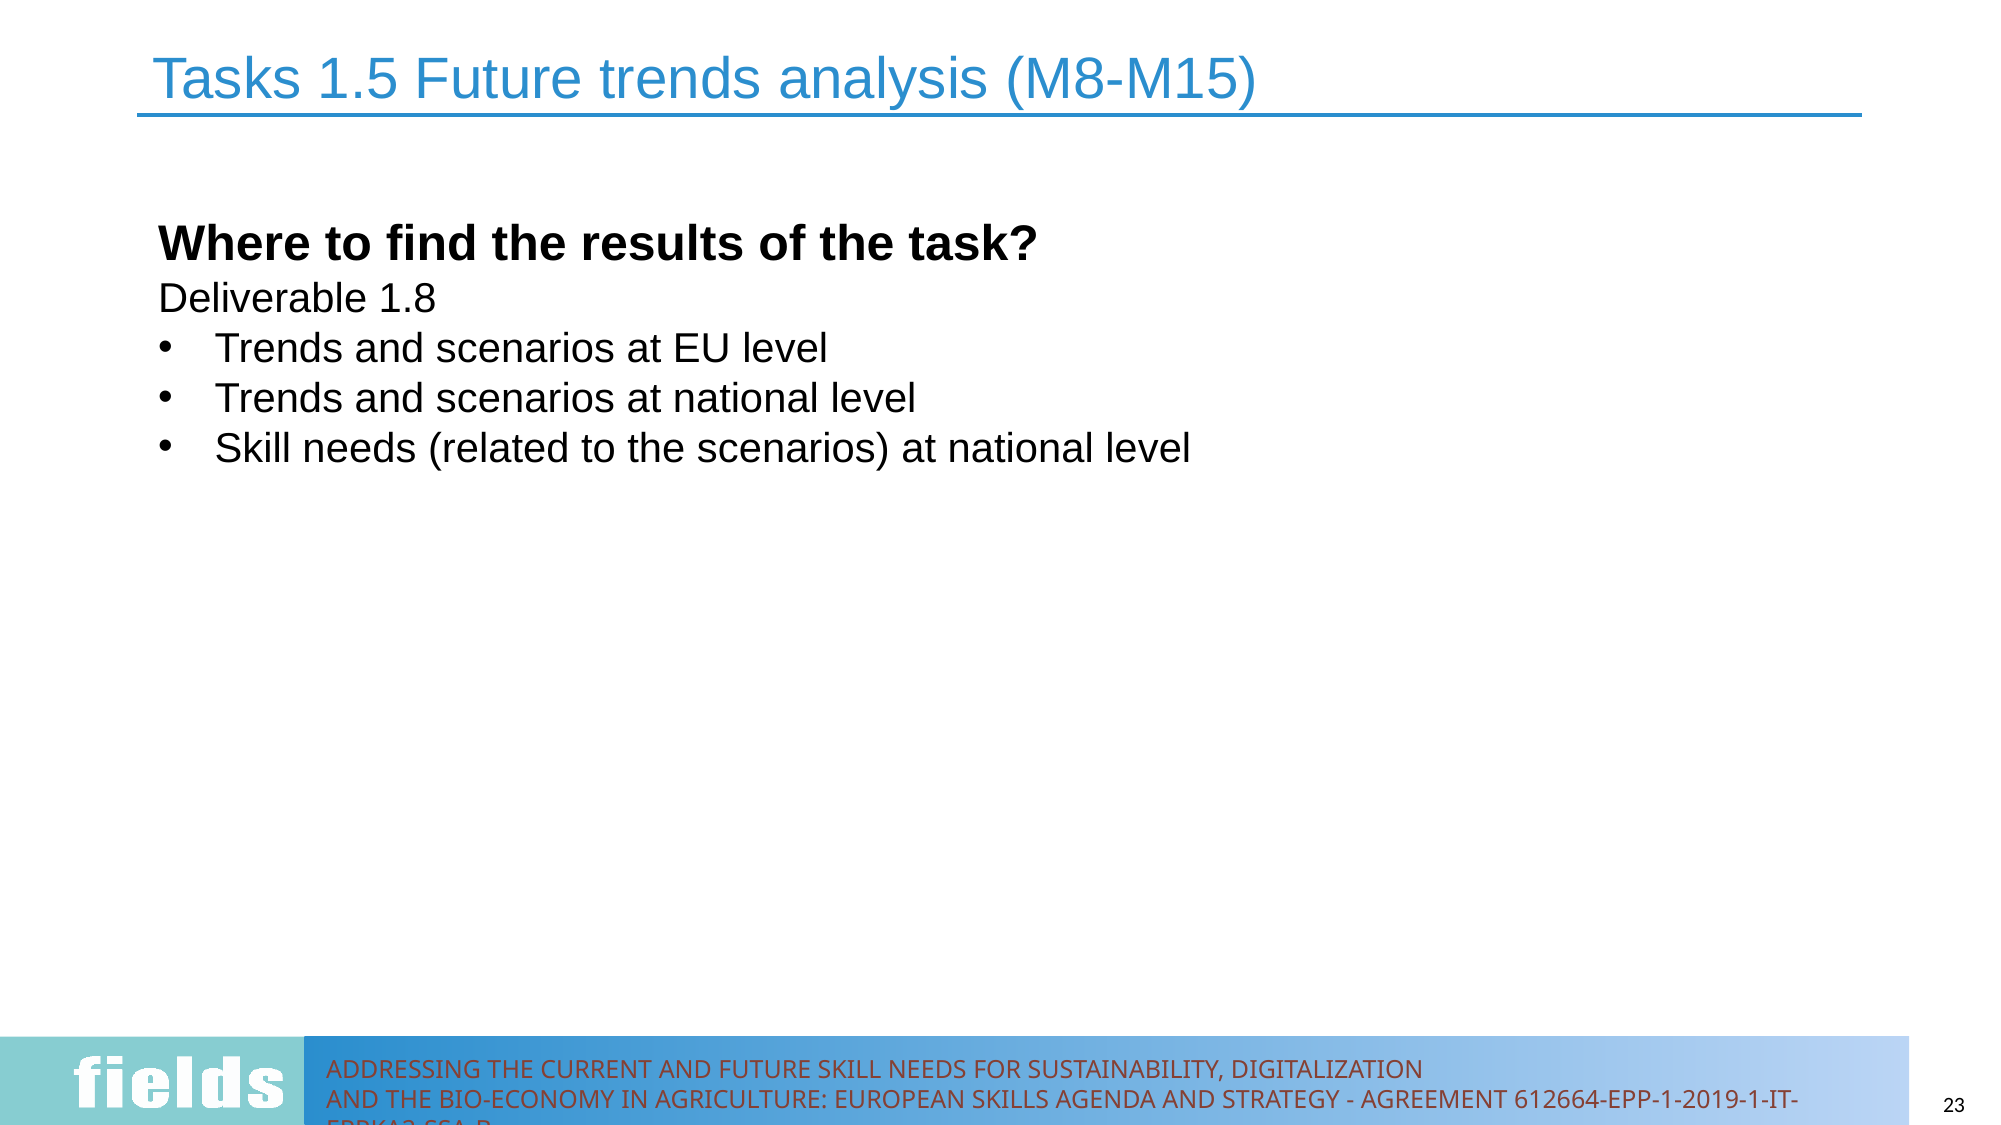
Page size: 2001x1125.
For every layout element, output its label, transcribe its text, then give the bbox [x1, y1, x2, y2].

text_box Tasks 1.5 Future trends analysis (M8-M15) [137, 40, 1863, 130]
slide_number 23 [1530, 1085, 1981, 1123]
text_box Where to find the results of the task? Deliverable 1.8 Trends and scenarios at EU level Trends and scenarios at national level Skill needs (related to the scenarios) at national level [143, 203, 1756, 529]
picture [70, 1056, 283, 1108]
